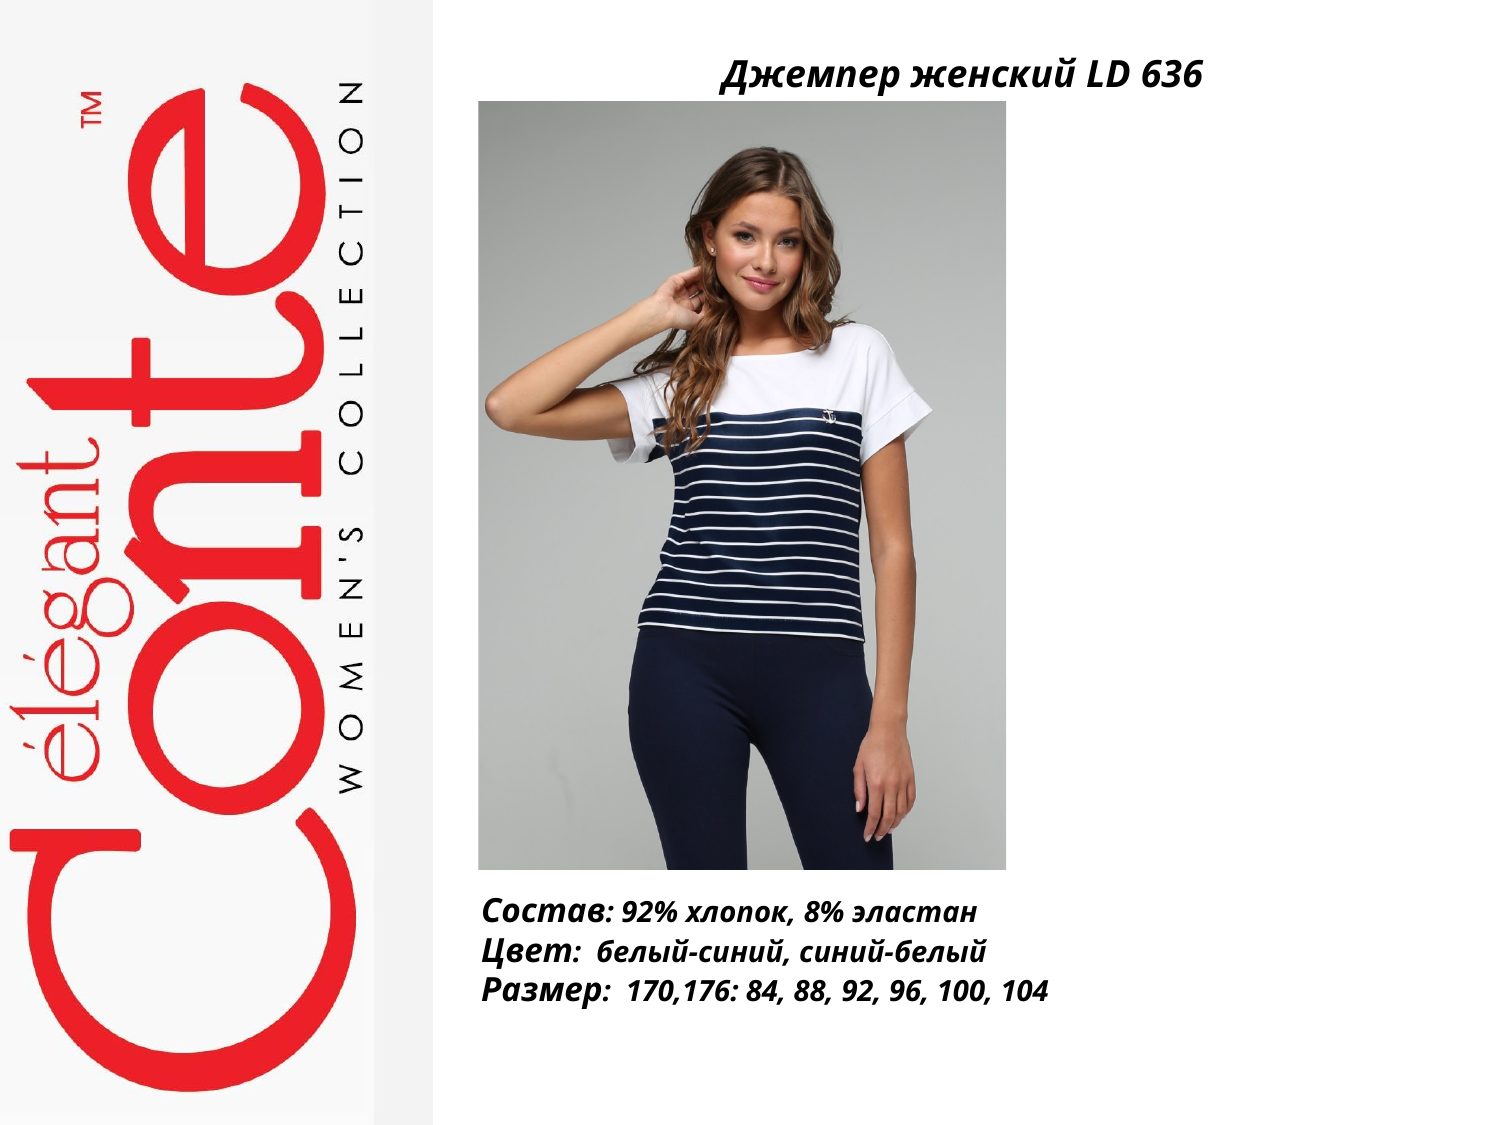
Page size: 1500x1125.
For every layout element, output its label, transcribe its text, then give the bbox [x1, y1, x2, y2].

text_box Состав: 92% хлопок, 8% эластан Цвет: белый-синий, синий-белый Размер: 170,176: 84, 88, 92, 96, 100, 104 [466, 881, 1435, 1016]
text_box Джемпер женский LD 636 [549, 42, 1376, 103]
picture [0, 0, 433, 1125]
picture [477, 101, 1007, 870]
